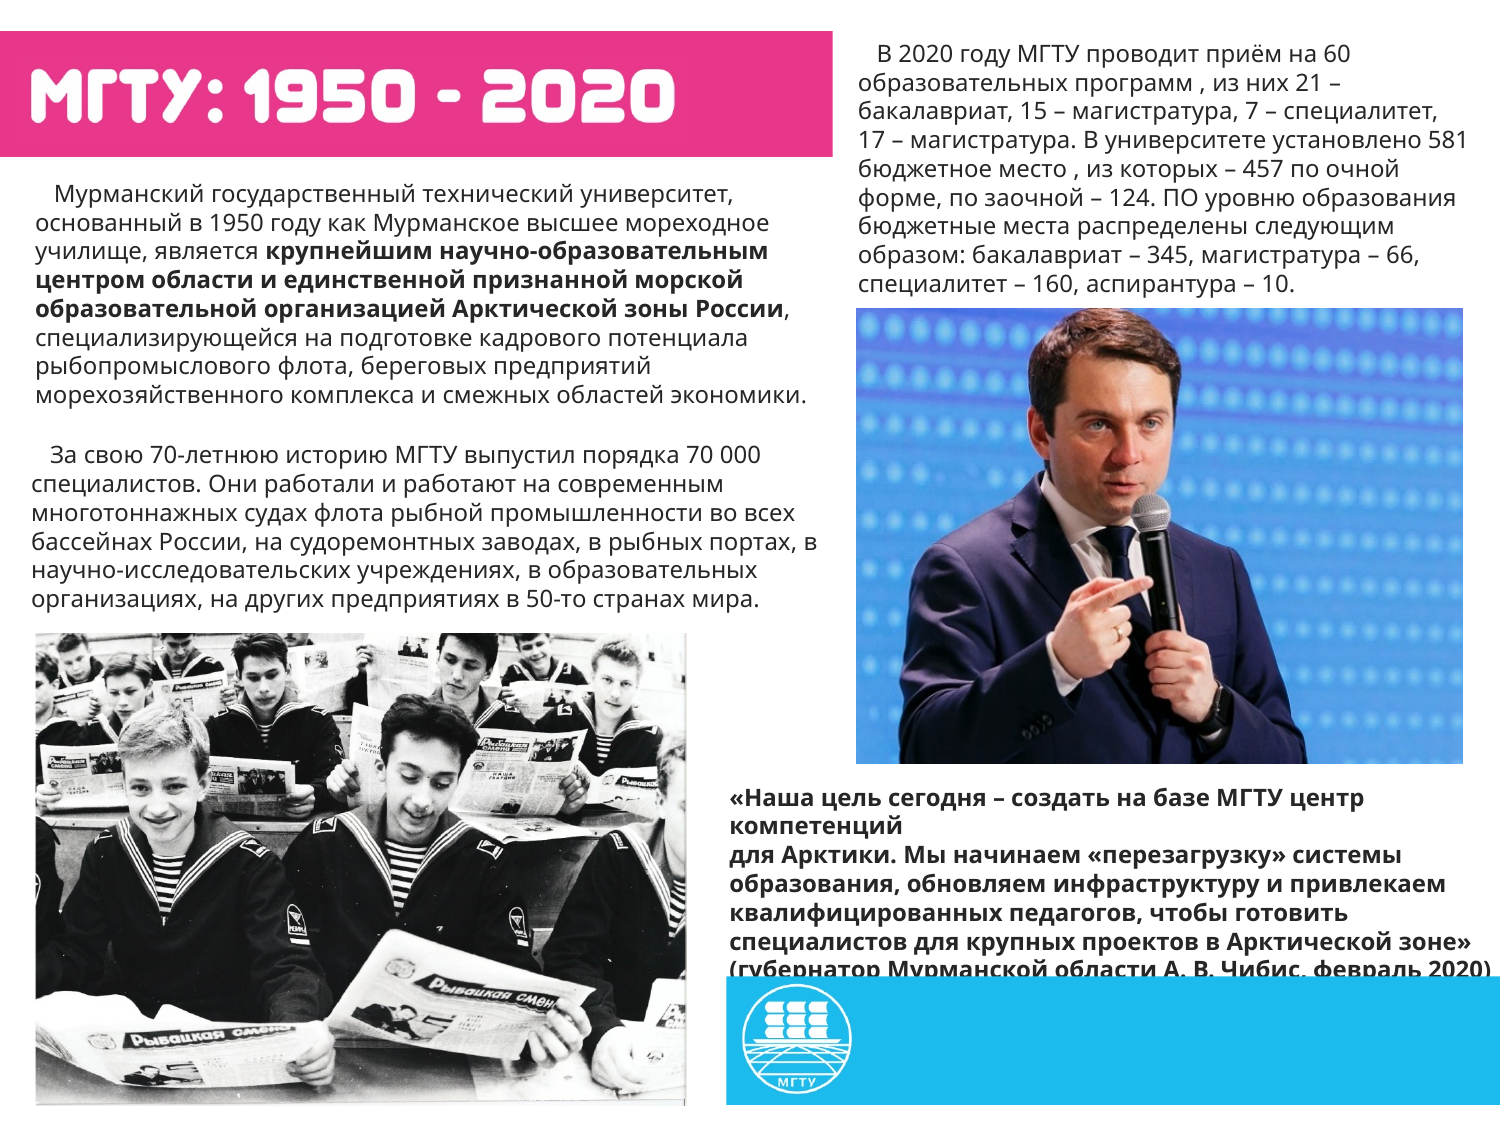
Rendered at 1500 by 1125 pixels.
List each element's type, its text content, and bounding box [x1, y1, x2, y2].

text_box [724, 974, 1500, 1107]
text_box В 2020 году МГТУ проводит приём на 60 образовательных программ , из них 21 – бакалавриат, 15 – магистратура, 7 – специалитет, 17 – магистратура. В университете установлено 581 бюджетное место , из которых – 457 по очной форме, по заочной – 124. ПО уровню образования бюджетные места распределены следующим образом: бакалавриат – 345, магистратура – 66, специалитет – 160, аспирантура – 10. [843, 31, 1487, 305]
picture [855, 308, 1463, 764]
picture [30, 633, 687, 1106]
picture [16, 58, 688, 141]
picture [736, 981, 857, 1100]
text_box За свою 70-летнюю историю МГТУ выпустил порядка 70 000 специалистов. Они работали и работают на современным многотоннажных судах флота рыбной промышленности во всех бассейнах России, на судоремонтных заводах, в рыбных портах, в научно-исследовательских учреждениях, в образовательных организациях, на других предприятиях в 50-то странах мира. [16, 432, 844, 620]
text_box [0, 29, 835, 159]
text_box Мурманский государственный технический университет, основанный в 1950 году как Мурманское высшее мореходное училище, является крупнейшим научно-образовательным центром области и единственной признанной морской образовательной организацией Арктической зоны России, специализирующейся на подготовке кадрового потенциала рыбопромыслового флота, береговых предприятий морехозяйственного комплекса и смежных областей экономики. [20, 170, 848, 416]
text_box «Наша цель сегодня – создать на базе МГТУ центр компетенций для Арктики. Мы начинаем «перезагрузку» системы образования, обновляем инфраструктуру и привлекаем квалифицированных педагогов, чтобы готовить специалистов для крупных проектов в Арктической зоне» (губернатор Мурманской области А. В. Чибис, февраль 2020) [714, 774, 1500, 991]
